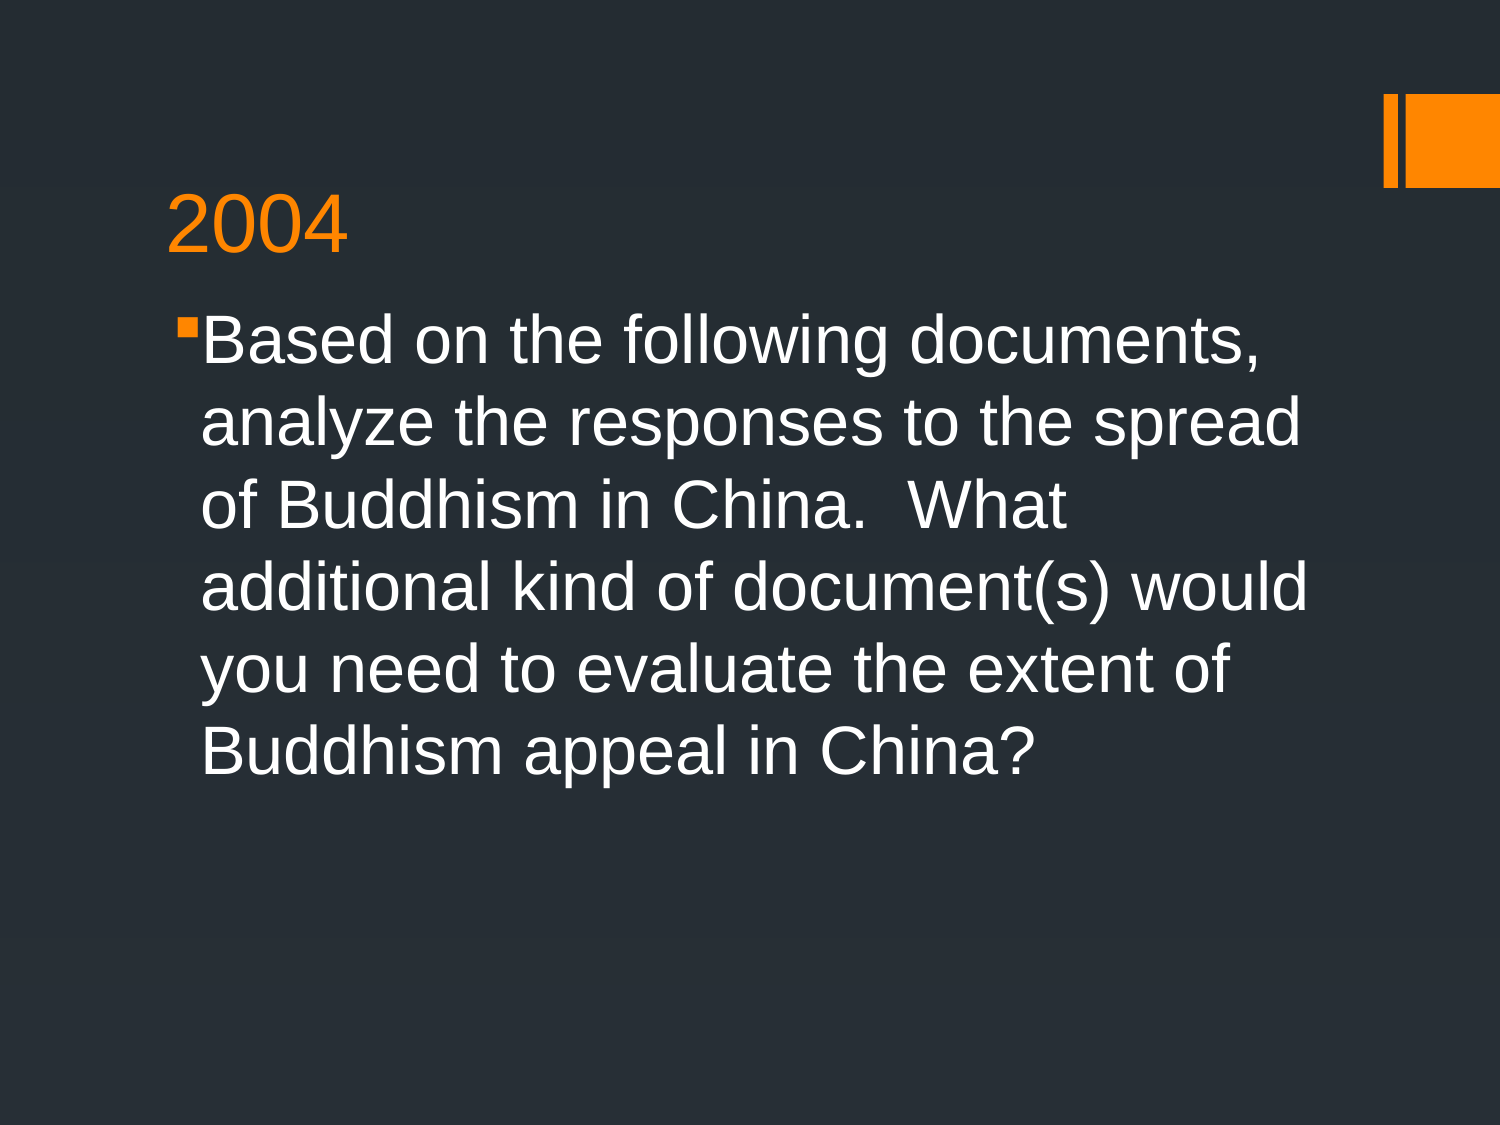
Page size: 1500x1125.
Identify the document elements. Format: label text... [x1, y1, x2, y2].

list Based on the following documents, analyze the responses to the spread of Buddhism in China. What additional kind of document(s) would you need to evaluate the extent of Buddhism appeal in China? [150, 287, 1350, 869]
title 2004 [150, 87, 1350, 277]
